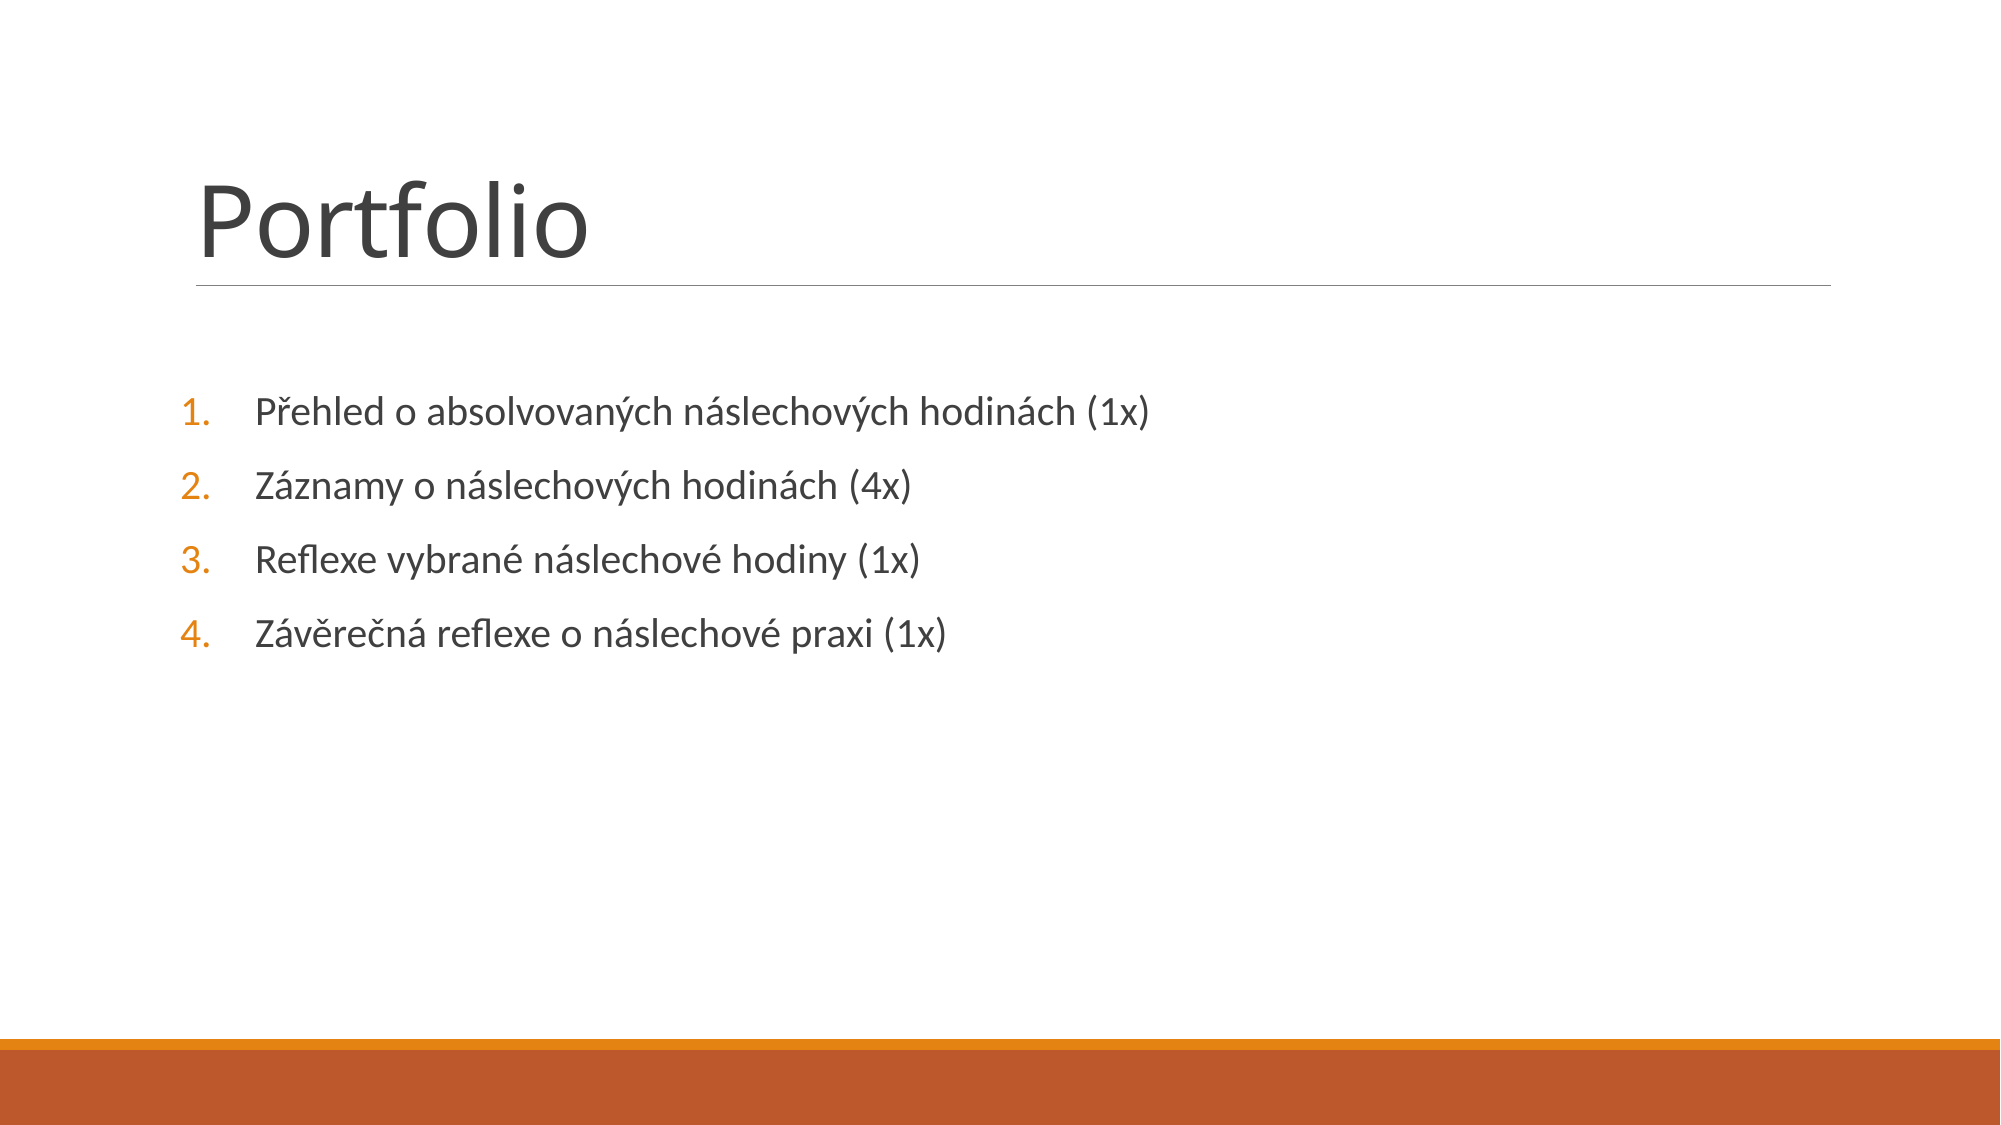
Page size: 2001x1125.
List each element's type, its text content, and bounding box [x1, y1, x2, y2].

title Portfolio [180, 47, 1830, 285]
list Přehled o absolvovaných náslechových hodinách (1x) Záznamy o náslechových hodinách (4x) Reflexe vybrané náslechové hodiny (1x) Závěrečná reflexe o náslechové praxi (1x) [180, 302, 1830, 963]
